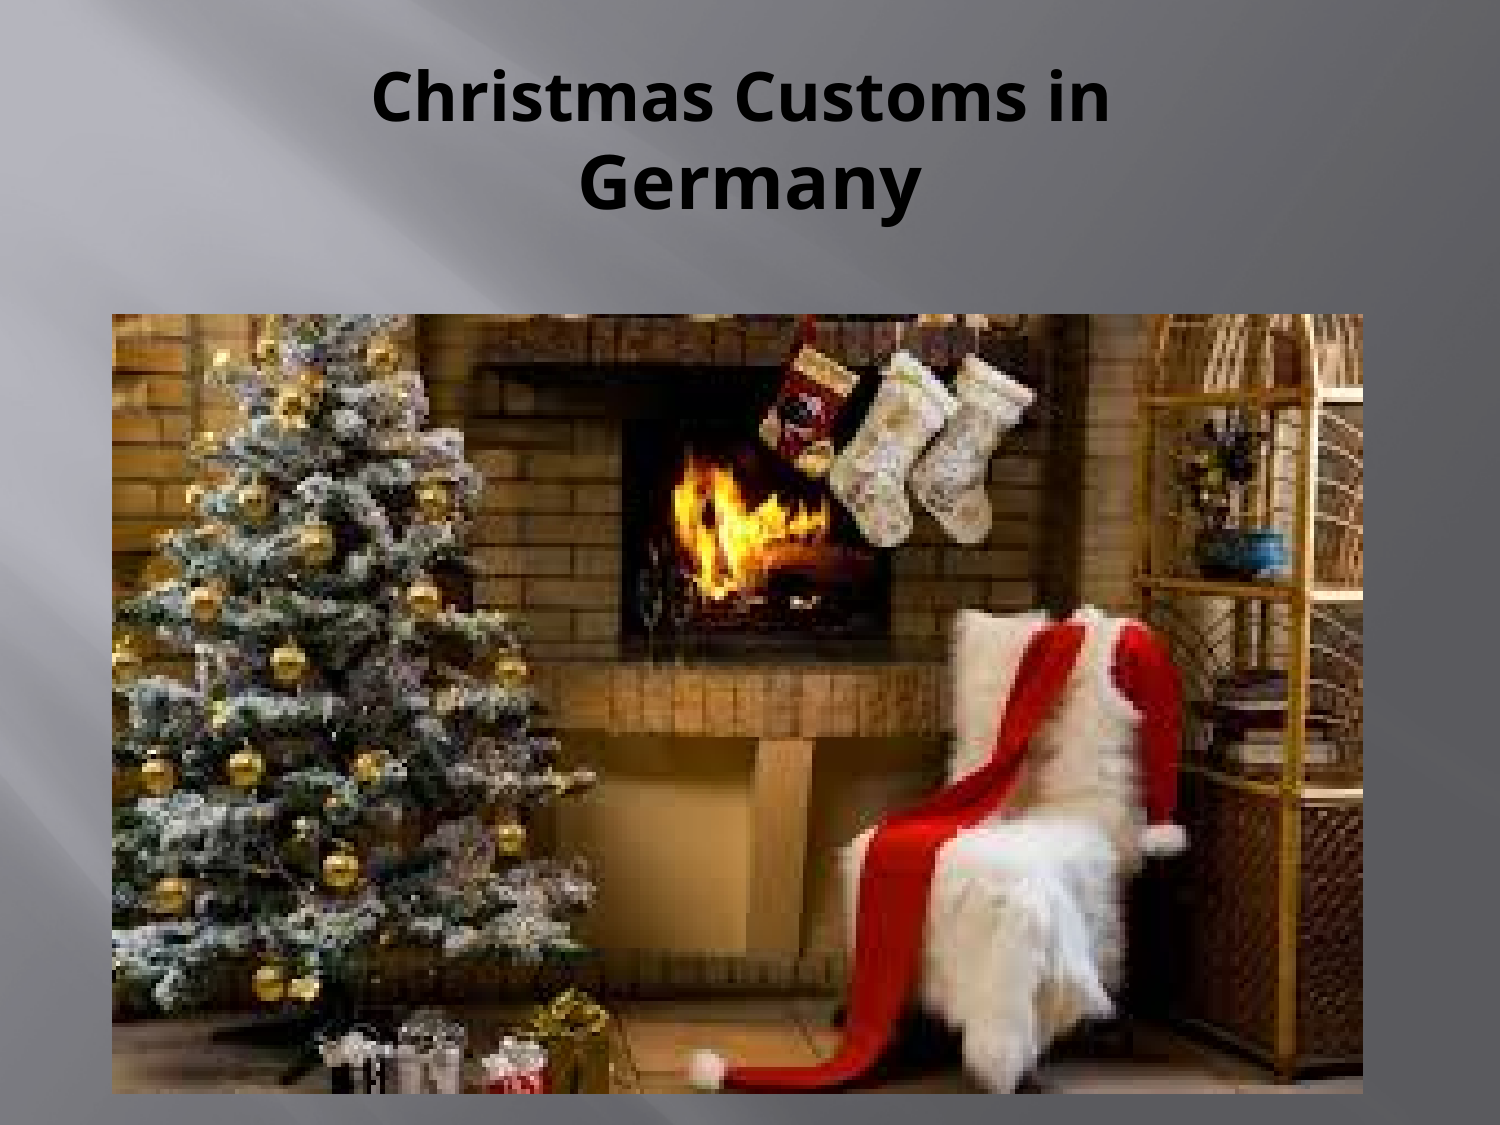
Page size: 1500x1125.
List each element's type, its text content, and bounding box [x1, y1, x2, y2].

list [111, 314, 1364, 1095]
title Christmas Customs in Germany [75, 45, 1425, 233]
